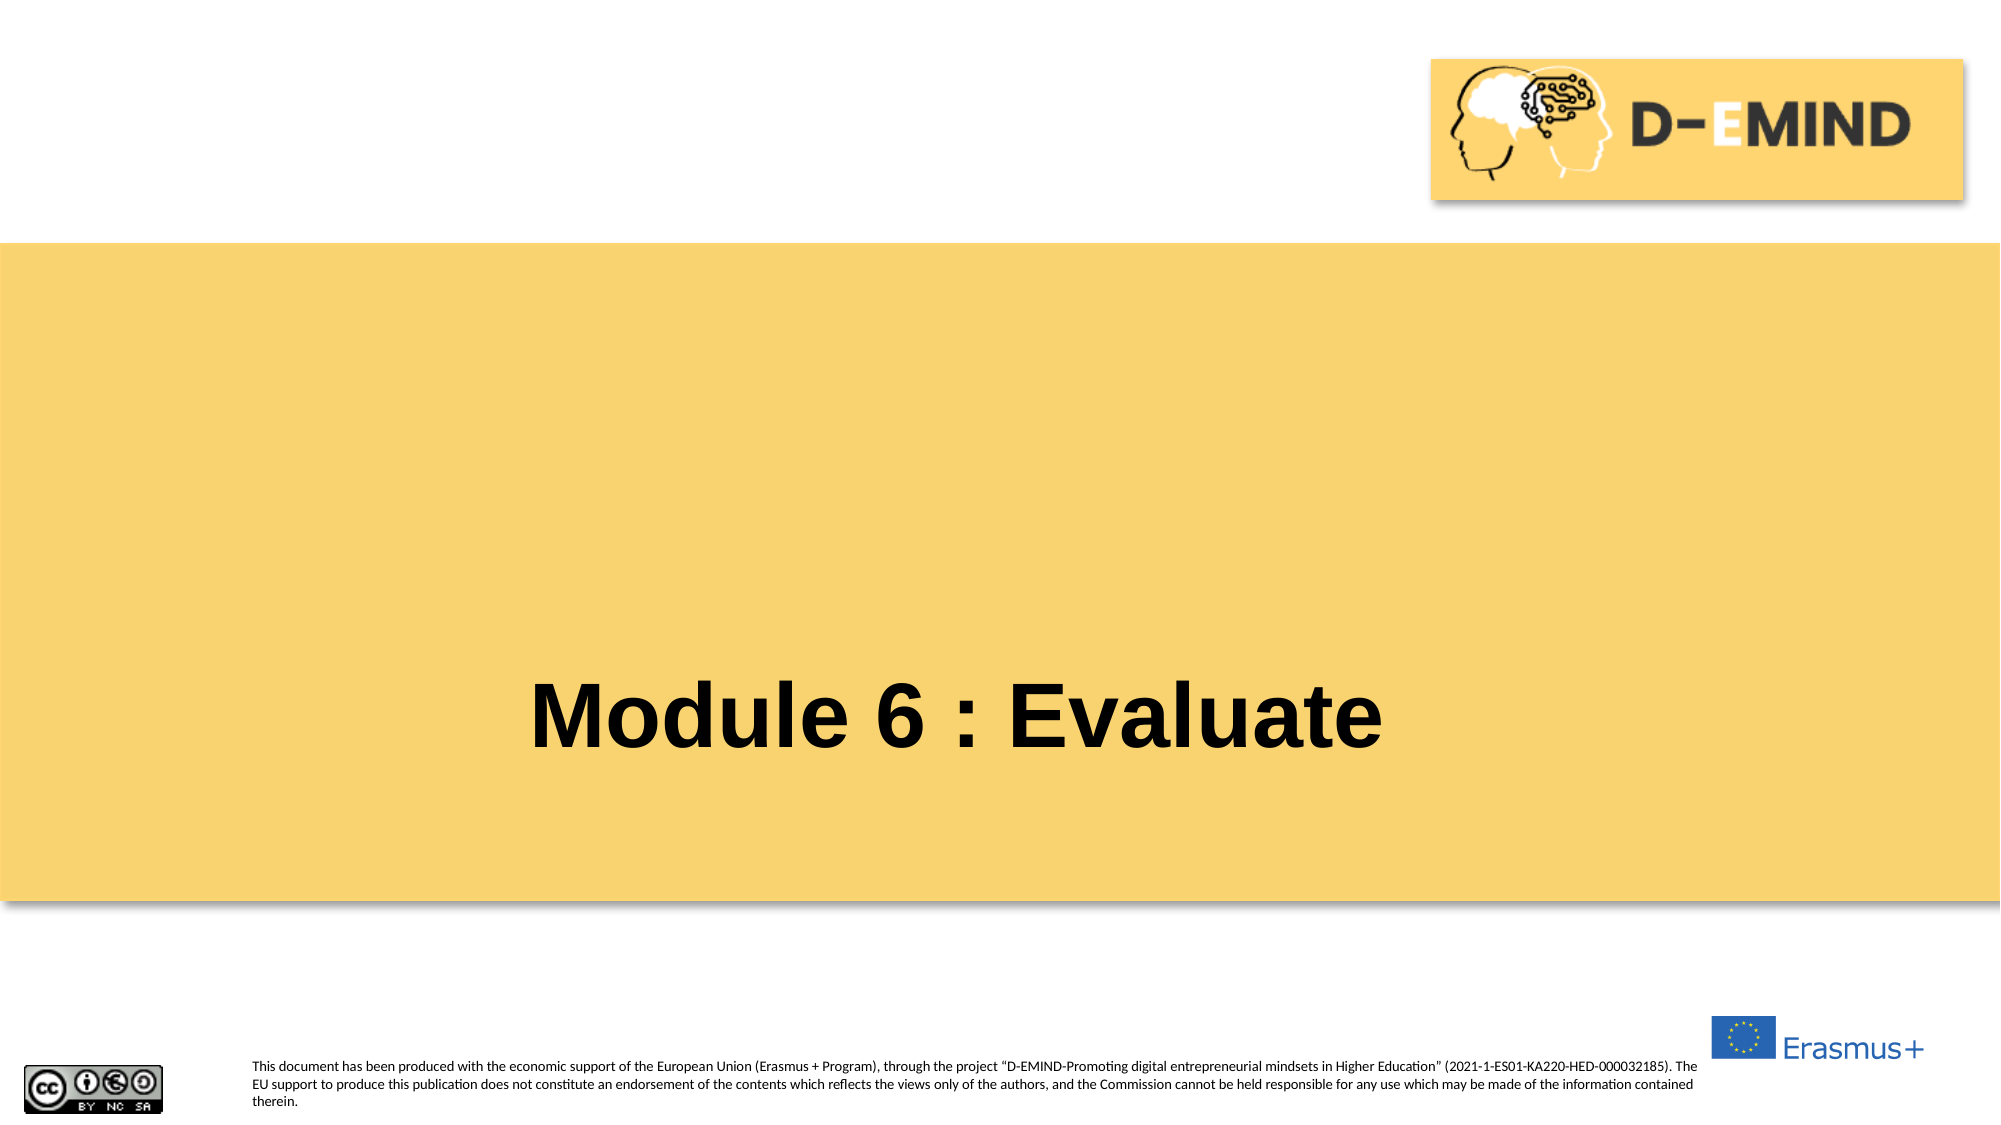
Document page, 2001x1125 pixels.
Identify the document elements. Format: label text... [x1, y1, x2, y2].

picture [1707, 976, 1928, 1100]
picture [1430, 59, 1964, 201]
text_box [0, 243, 2000, 901]
title Module 6 : Evaluate [207, 383, 1708, 776]
picture [24, 1065, 163, 1114]
